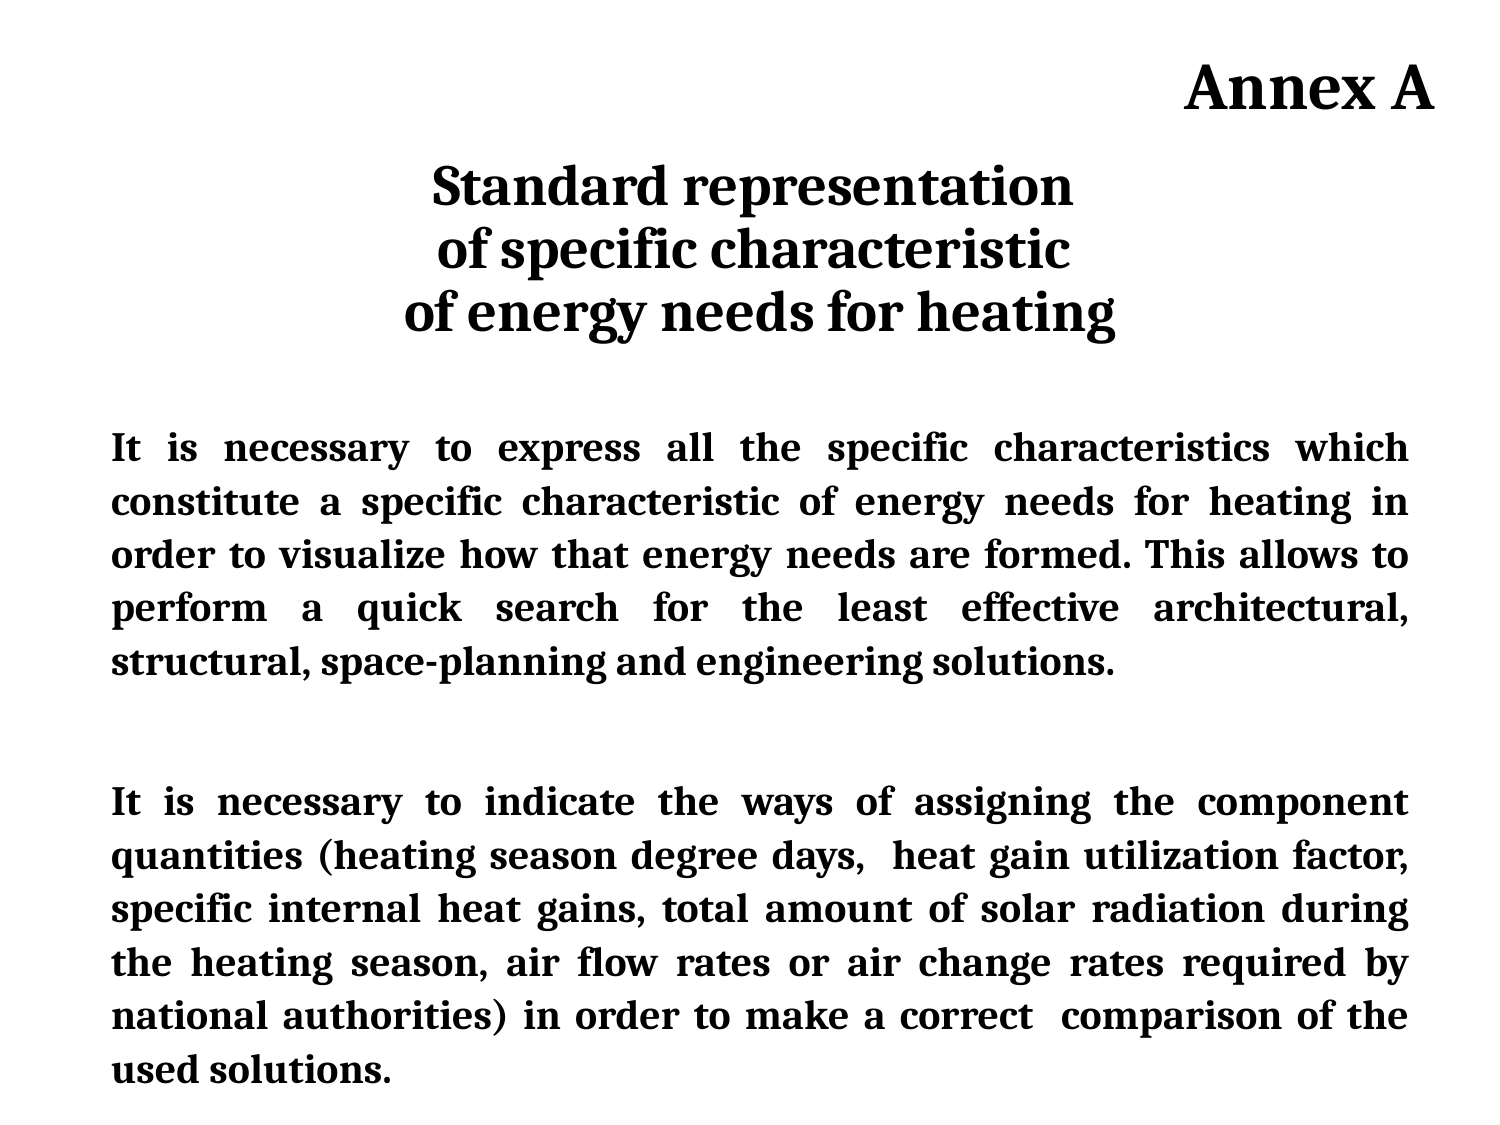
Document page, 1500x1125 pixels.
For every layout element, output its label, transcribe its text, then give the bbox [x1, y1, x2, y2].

text_box Standard representation of specific characteristic of energy needs for heating [56, 142, 1465, 358]
text_box It is necessary to express all the specific characteristics which constitute a specific characteristic of energy needs for heating in order to visualize how that energy needs are formed. This allows to perform a quick search for the least effective architectural, structural, space-planning and engineering solutions. It is necessary to indicate the ways of assigning the component quantities (heating season degree days, heat gain utilization factor, specific internal heat gains, total amount of solar radiation during the heating season, air flow rates or air change rates required by national authorities) in order to make a correct comparison of the used solutions. [96, 408, 1425, 1099]
title Annex A [155, 23, 1450, 142]
